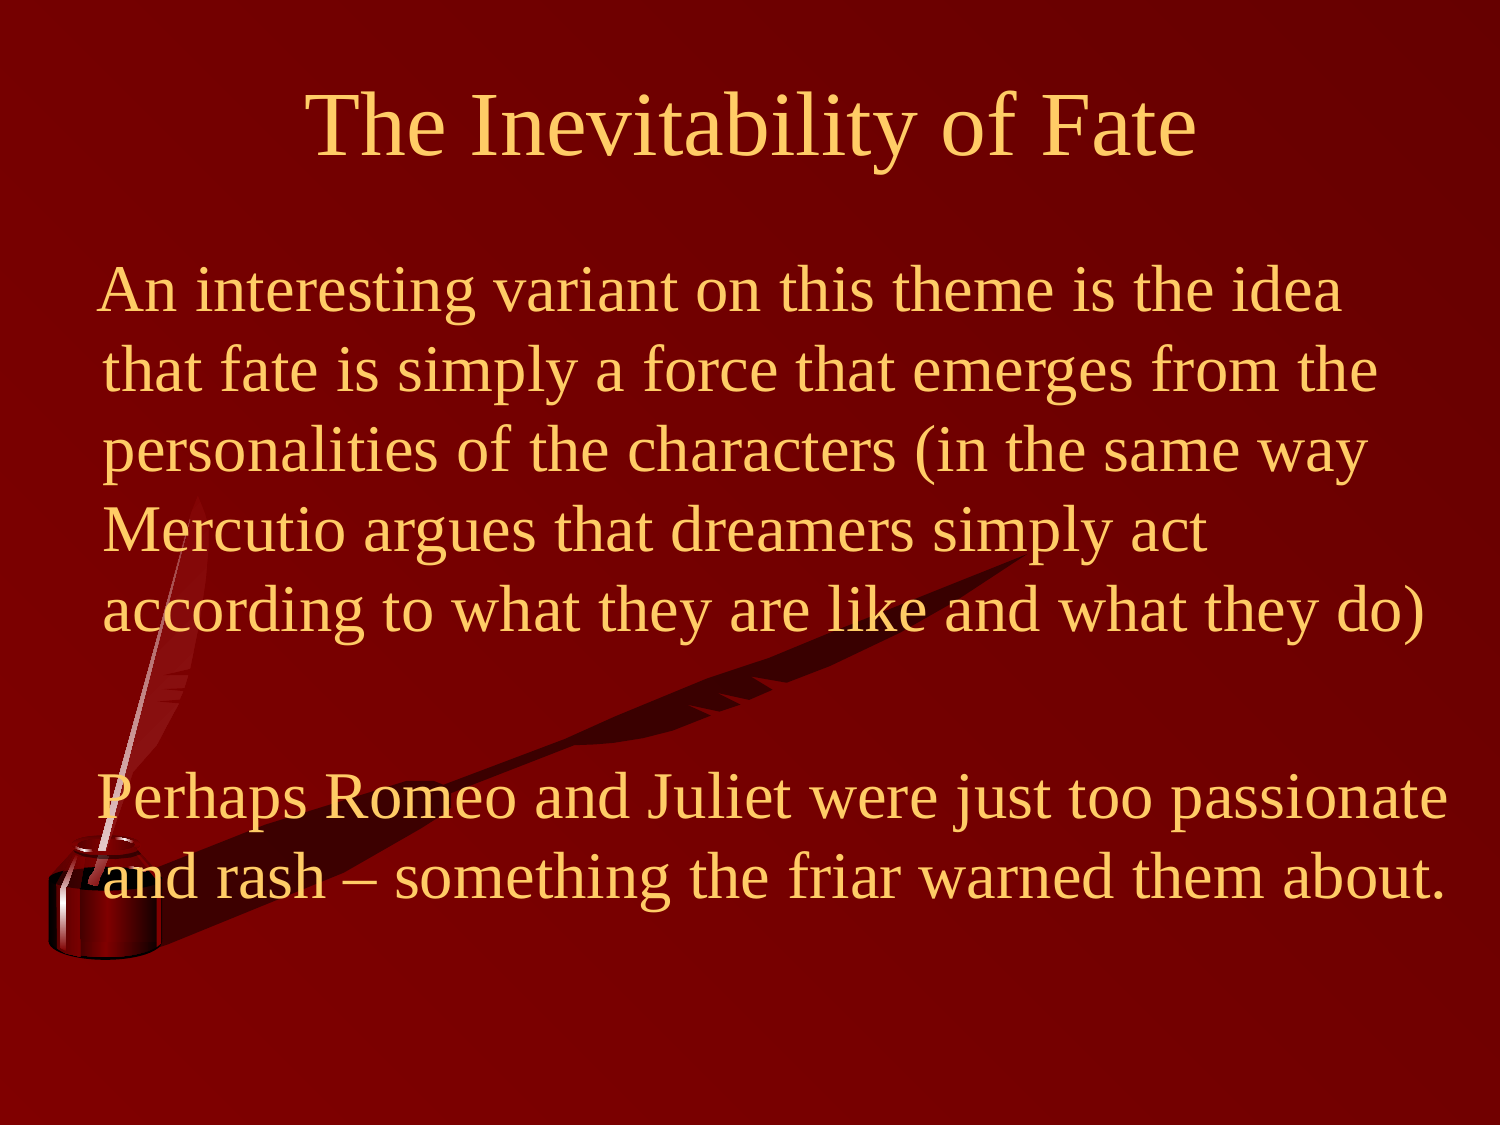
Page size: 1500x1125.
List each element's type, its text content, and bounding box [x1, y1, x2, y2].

list An interesting variant on this theme is the idea that fate is simply a force that emerges from the personalities of the characters (in the same way Mercutio argues that dreamers simply act according to what they are like and what they do) Perhaps Romeo and Juliet were just too passionate and rash – something the friar warned them about. [31, 237, 1471, 1021]
title The Inevitability of Fate [29, 20, 1474, 218]
